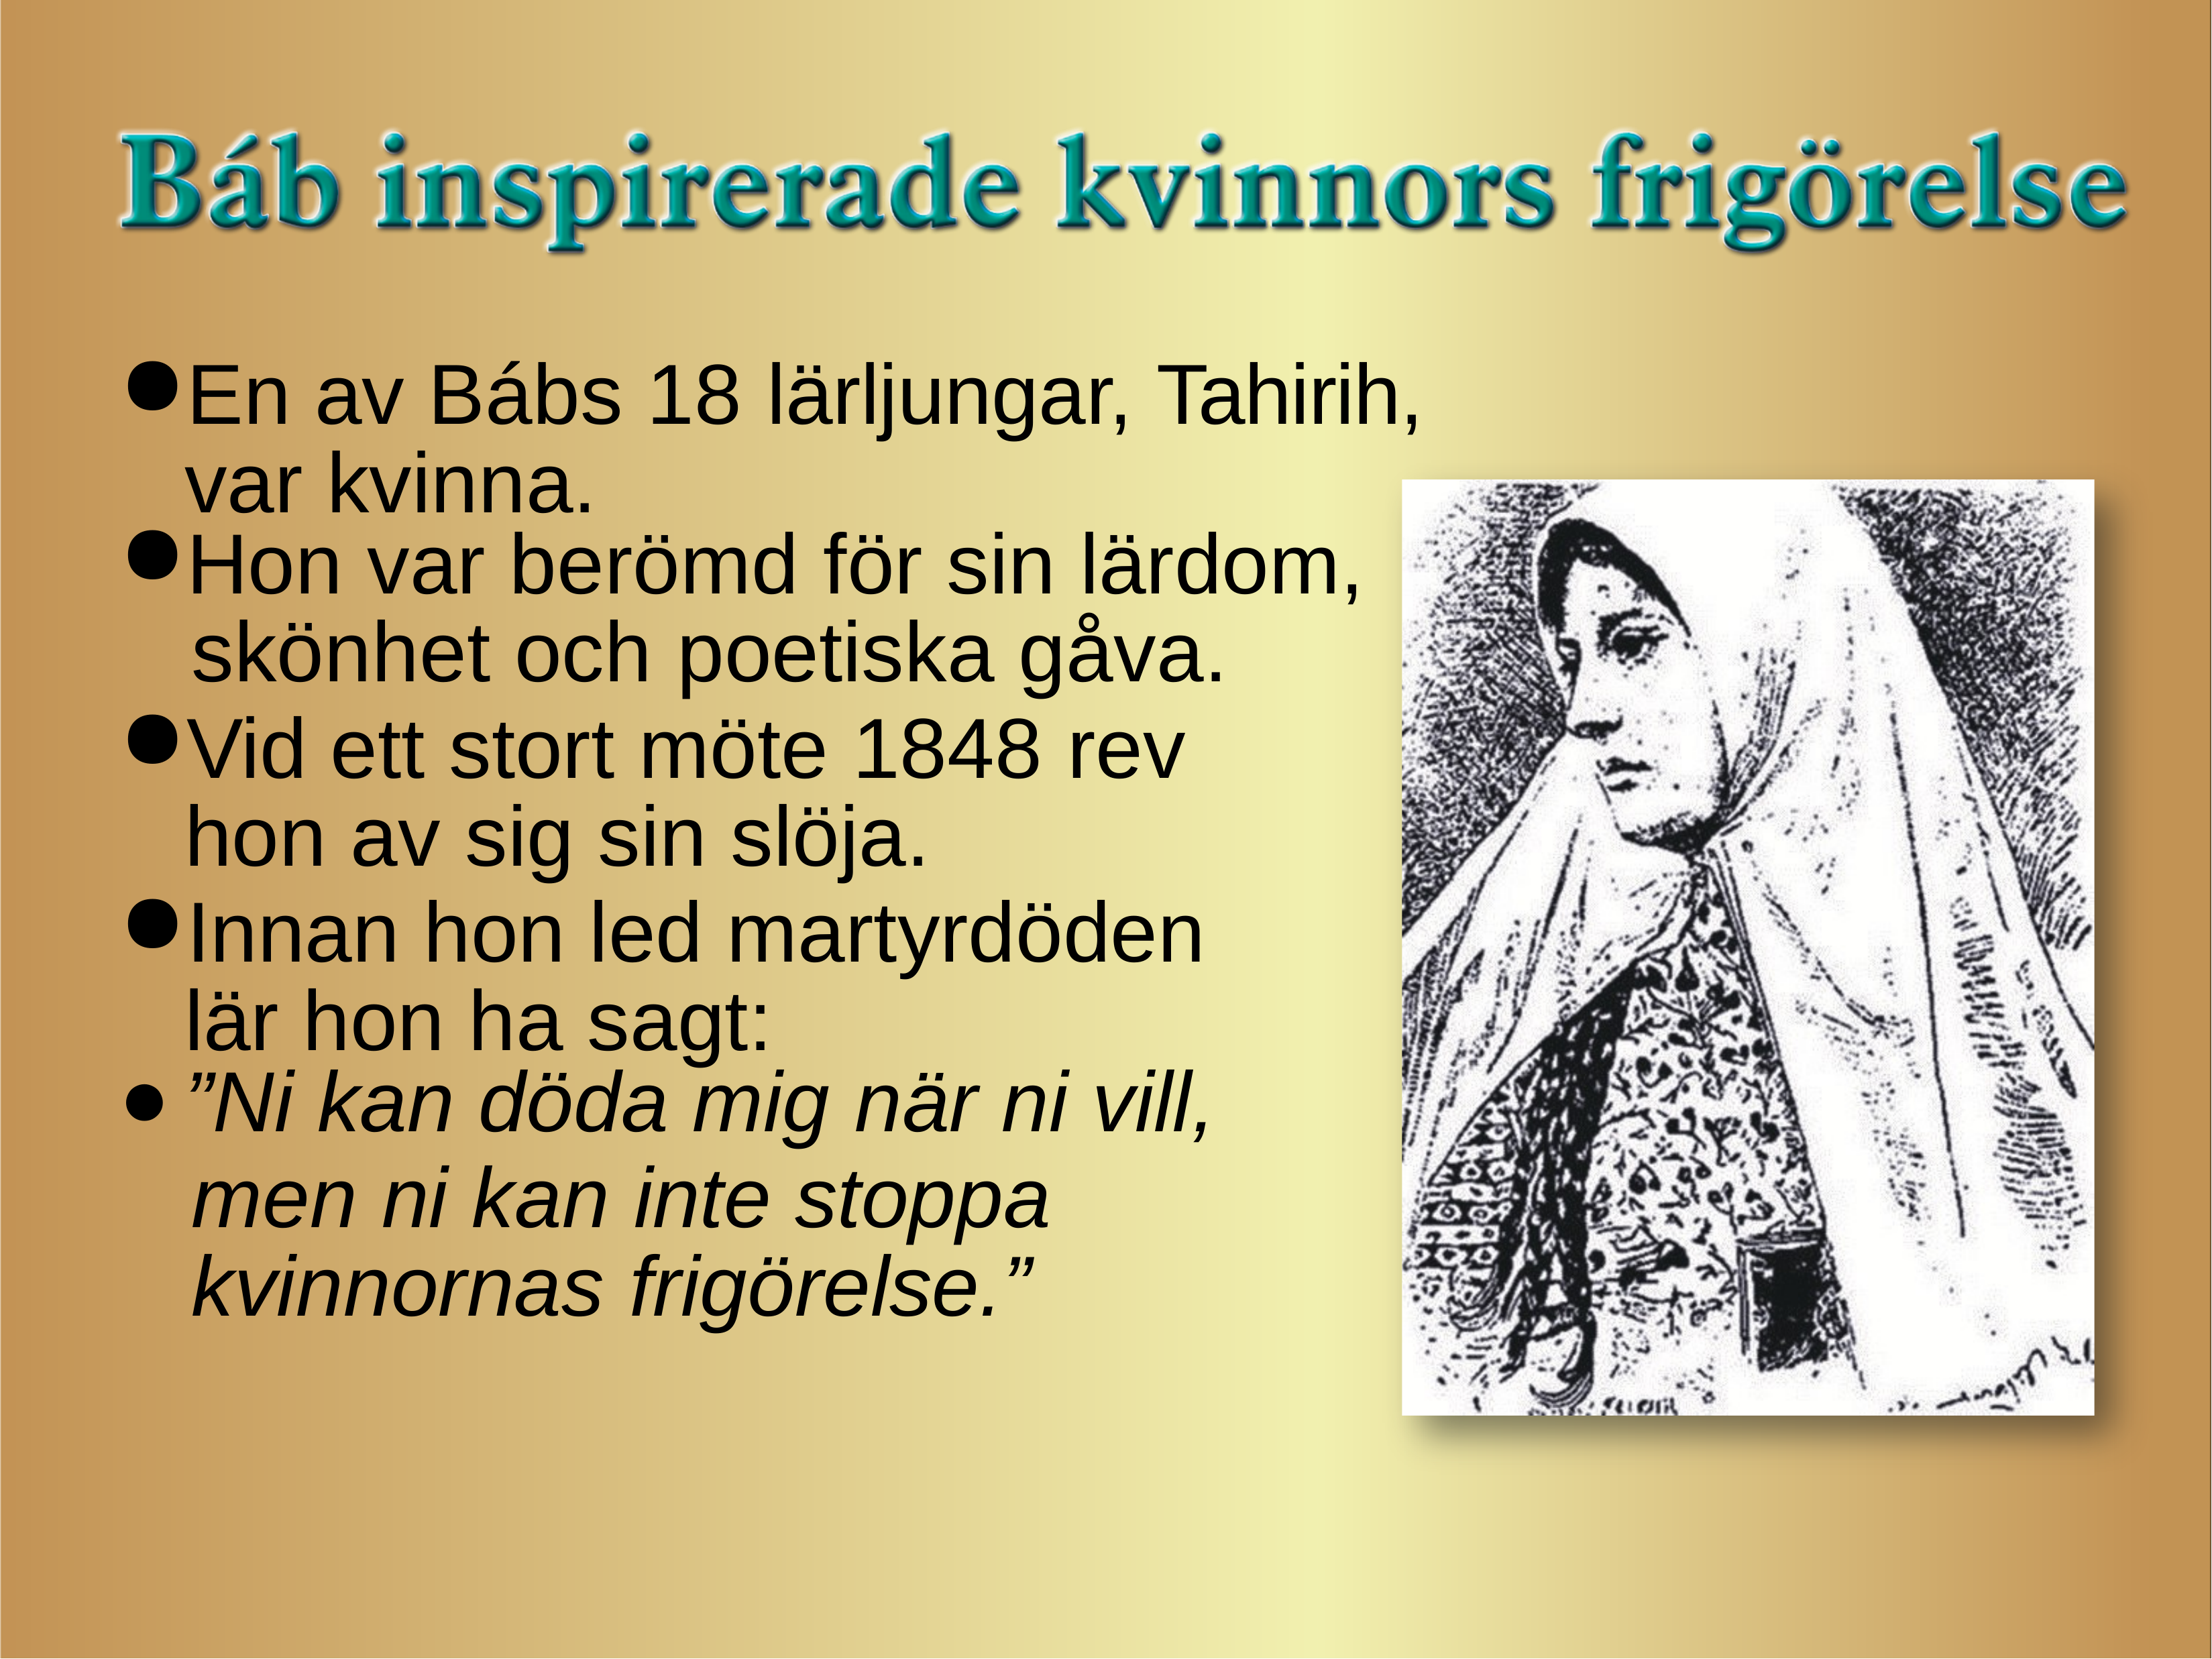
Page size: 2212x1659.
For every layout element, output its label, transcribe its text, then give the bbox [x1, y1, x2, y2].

text_box [1402, 479, 2095, 1416]
picture [0, 0, 2211, 1658]
text_box En av Bábs 18 lärljungar, Tahirih, var kvinna. Hon var berömd för sin lärdom, skönhet och poetiska gåva. Vid ett stort möte 1848 rev hon av sig sin slöja. Innan hon led martyrdöden lär hon ha sagt: ”Ni kan döda mig när ni vill, men ni kan inte stoppa kvinnornas frigörelse.” [119, 337, 1592, 1333]
text_box [1382, 460, 2153, 1475]
text_box [115, 125, 2133, 260]
